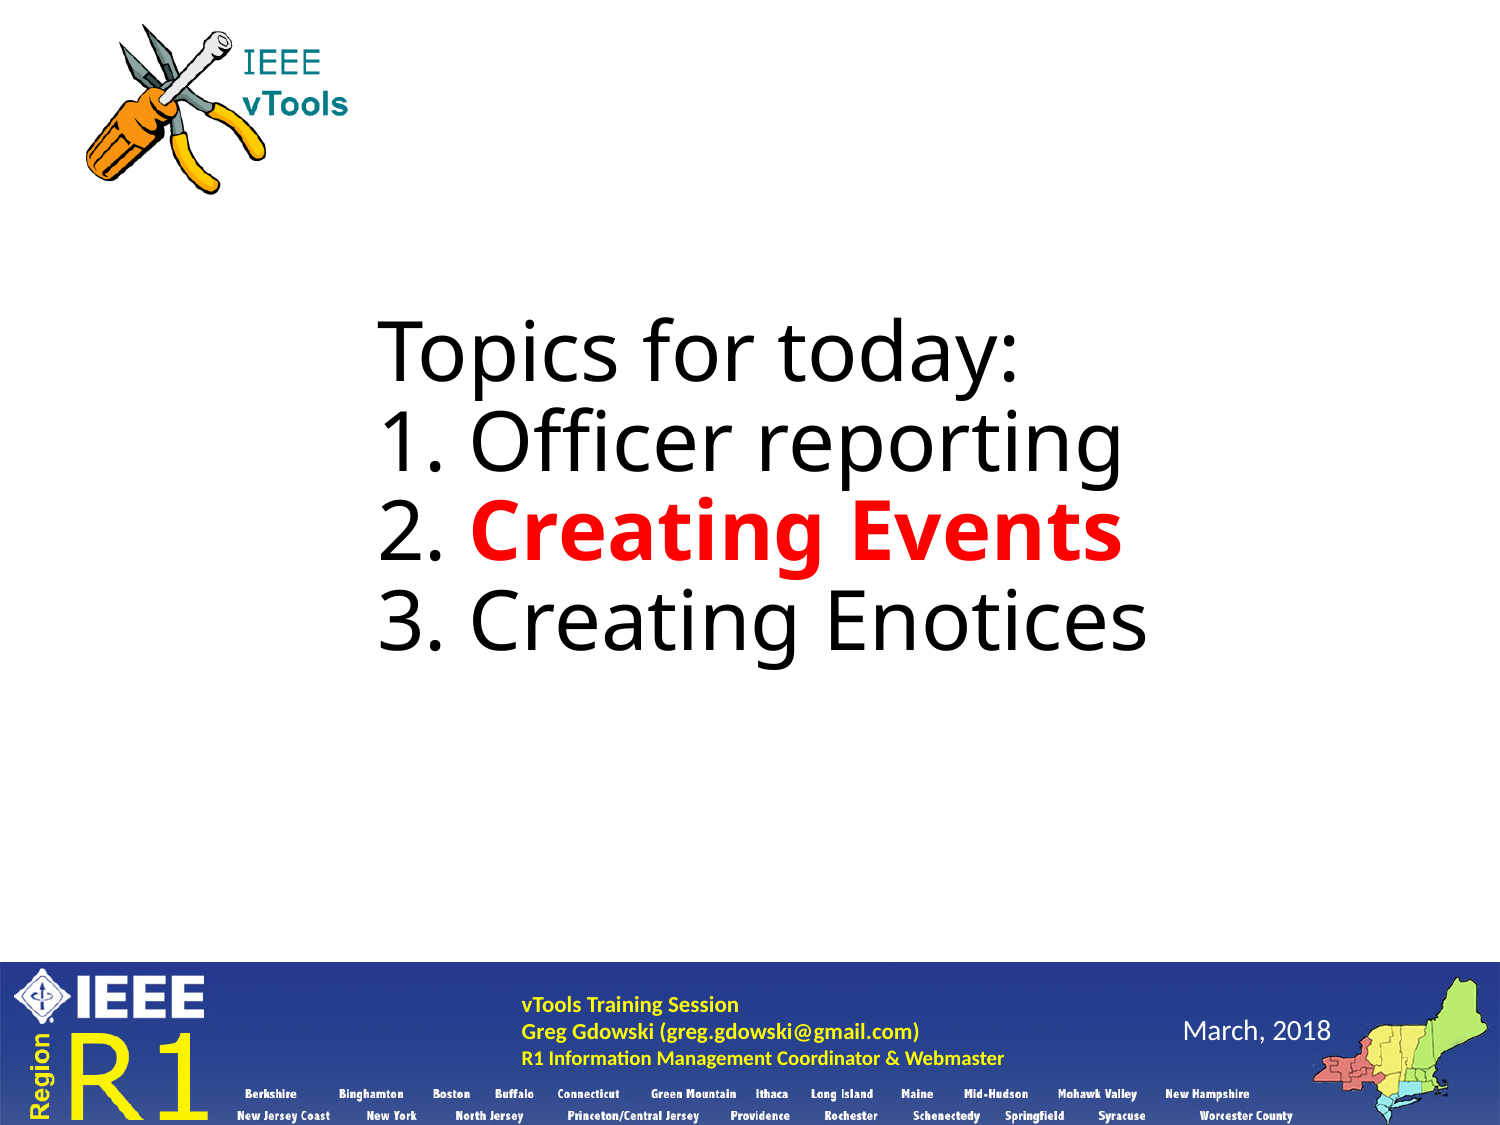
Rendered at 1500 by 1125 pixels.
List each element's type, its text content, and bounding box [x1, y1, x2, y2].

title Topics for today: 1. Officer reporting 2. Creating Events 3. Creating Enotices [362, 213, 1298, 677]
picture [74, 24, 363, 200]
picture [0, 962, 1500, 1125]
